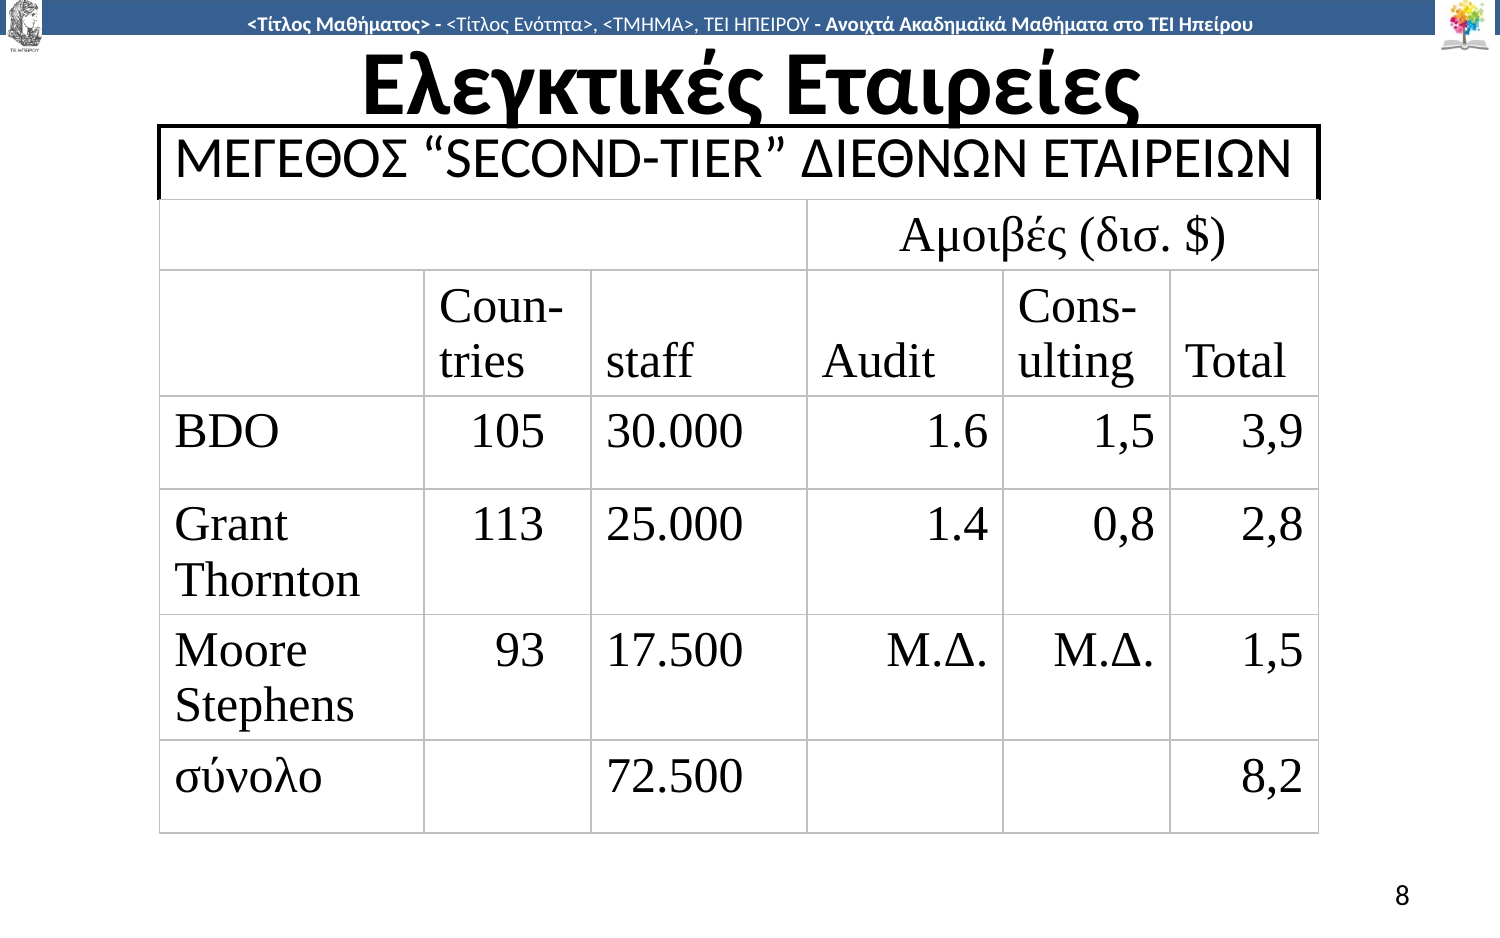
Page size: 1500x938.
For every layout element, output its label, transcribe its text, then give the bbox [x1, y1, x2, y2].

title Ελεγκτικές Εταιρείες [76, 0, 1427, 157]
slide_number 8 [1074, 868, 1425, 919]
table_cell [808, 741, 1002, 832]
table_cell Moore Stephens [160, 615, 423, 739]
table_cell Coun-tries [425, 271, 590, 395]
table_cell 1.4 [808, 490, 1002, 614]
table_cell 25.000 [592, 490, 806, 614]
table_cell 105 [425, 397, 590, 488]
table_cell 72.500 [592, 741, 806, 832]
table_cell Αμοιβές (δισ. $) [808, 200, 1318, 269]
picture [6, 0, 42, 54]
table_cell Cons-ulting [1004, 271, 1169, 395]
table_cell σύνολο [160, 741, 423, 832]
table_cell [1004, 741, 1169, 832]
table_cell 1,5 [1004, 397, 1169, 488]
table_cell 2,8 [1171, 490, 1318, 614]
table_cell [160, 200, 806, 269]
table_cell 3,9 [1171, 397, 1318, 488]
table_cell 0,8 [1004, 490, 1169, 614]
table_cell BDO [160, 397, 423, 488]
table_cell Audit [808, 271, 1002, 395]
table_cell 17.500 [592, 615, 806, 739]
table_cell 8,2 [1171, 741, 1318, 832]
table_cell 30.000 [592, 397, 806, 488]
table_header ΜΕΓΕΘΟΣ “SECOND-TIER” ΔΙΕΘΝΩΝ ΕΤΑΙΡΕΙΩΝ [161, 128, 1316, 199]
table_cell 113 [425, 490, 590, 614]
table_cell 1,5 [1171, 615, 1318, 739]
table_cell M.Δ. [808, 615, 1002, 739]
table_cell Grant Thornton [160, 490, 423, 614]
table_cell Μ.Δ. [1004, 615, 1169, 739]
table_cell [425, 741, 590, 832]
picture [1435, 0, 1495, 52]
table_cell 1.6 [808, 397, 1002, 488]
table_cell [160, 271, 423, 395]
table_cell 93 [425, 615, 590, 739]
table_cell Total [1171, 271, 1318, 395]
table_cell staff [592, 271, 806, 395]
